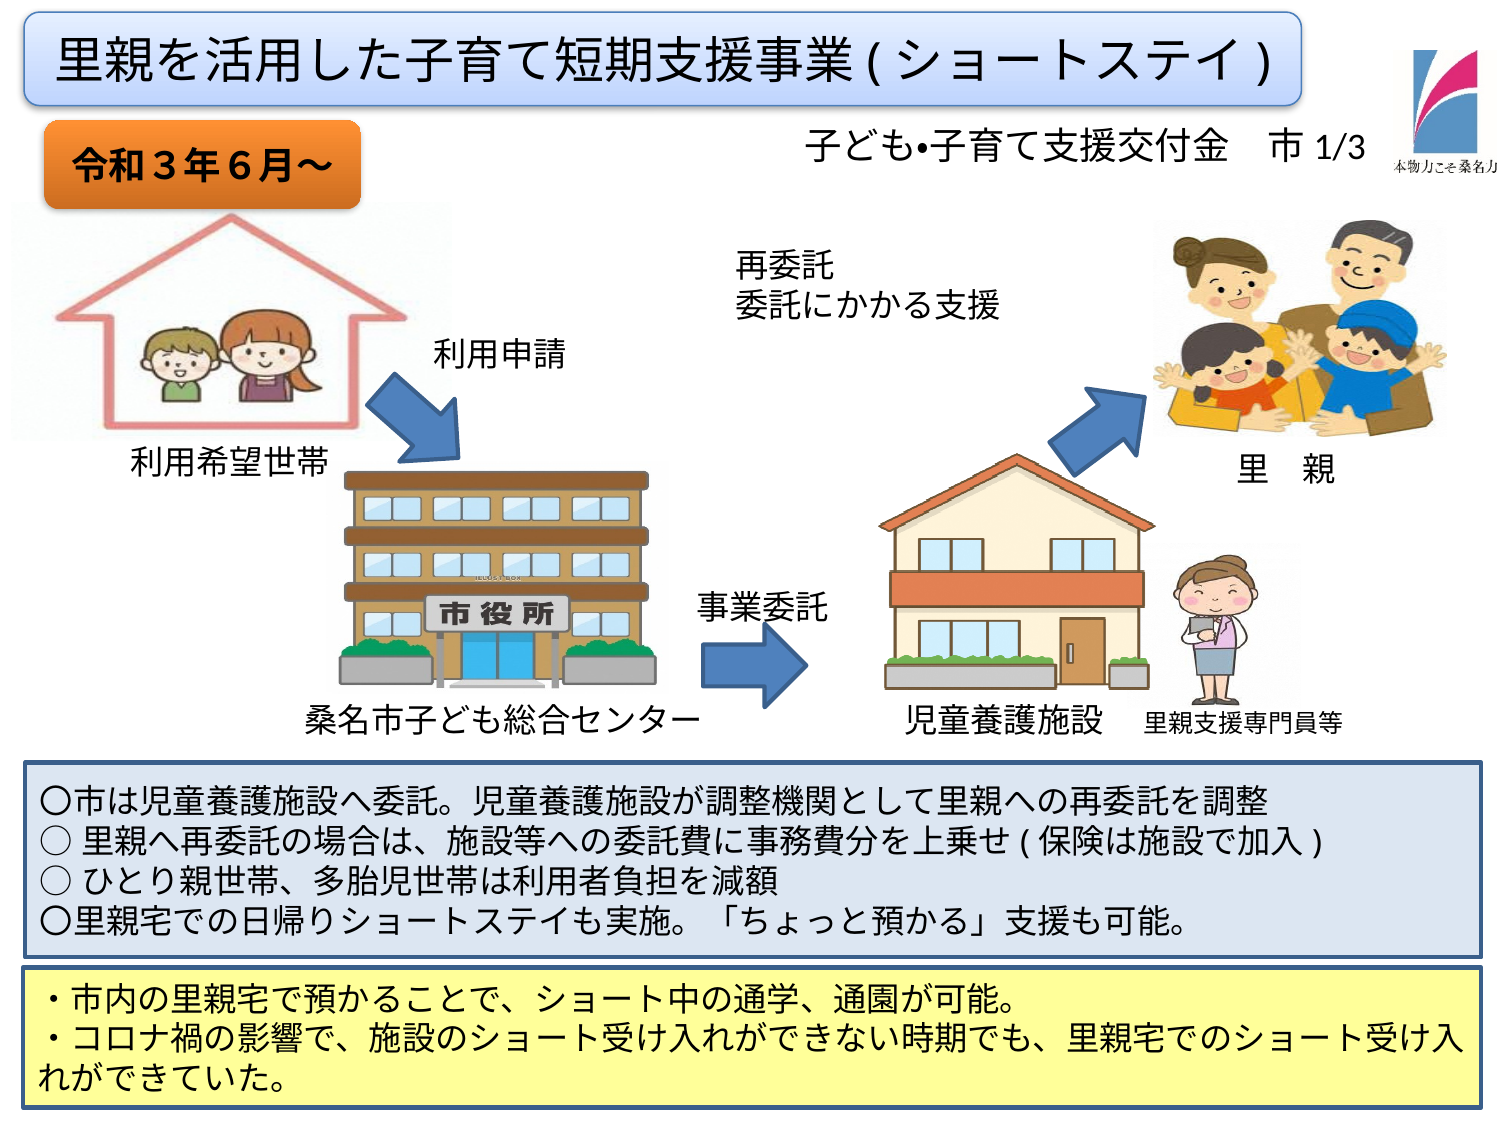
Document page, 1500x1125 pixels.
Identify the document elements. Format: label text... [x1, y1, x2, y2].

text_box 〇市は児童養護施設へ委託。児童養護施設が調整機関として里親への再委託を調整 ○里親へ再委託の場合は、施設等への委託費に事務費分を上乗せ(保険は施設で加入) ○ひとり親世帯、多胎児世帯は利用者負担を減額 〇里親宅での日帰りショートステイも実施。「ちょっと預かる」支援も可能。 [23, 760, 1483, 959]
text_box ・市内の里親宅で預かることで、ショート中の通学、通園が可能。 ・コロナ禍の影響で、施設のショート受け入れができない時期でも、里親宅でのショート受け入れができていた。 [21, 965, 1483, 1110]
text_box 桑名市子ども総合センター [289, 691, 719, 747]
text_box 児童養護施設 [889, 699, 1119, 747]
text_box 里 親 [1221, 446, 1352, 496]
text_box 子ども・子育て支援交付金 市1/3 [789, 114, 1381, 175]
picture [1153, 219, 1447, 437]
text_box 事業委託 [681, 578, 845, 634]
text_box 里親を活用した子育て短期支援事業(ショートステイ) [23, 11, 1303, 107]
text_box [398, 397, 461, 459]
text_box 利用希望世帯 [115, 449, 345, 489]
picture [11, 201, 452, 441]
text_box 里親支援専門員等 [1129, 700, 1359, 746]
text_box [1047, 386, 1147, 452]
text_box 令和３年６月～ [44, 120, 362, 200]
text_box [701, 634, 809, 710]
picture [867, 453, 1301, 709]
text_box 利用申請 [456, 325, 582, 381]
text_box 再委託 委託にかかる支援 [720, 236, 1017, 332]
picture [326, 461, 670, 694]
picture [1392, 50, 1497, 174]
